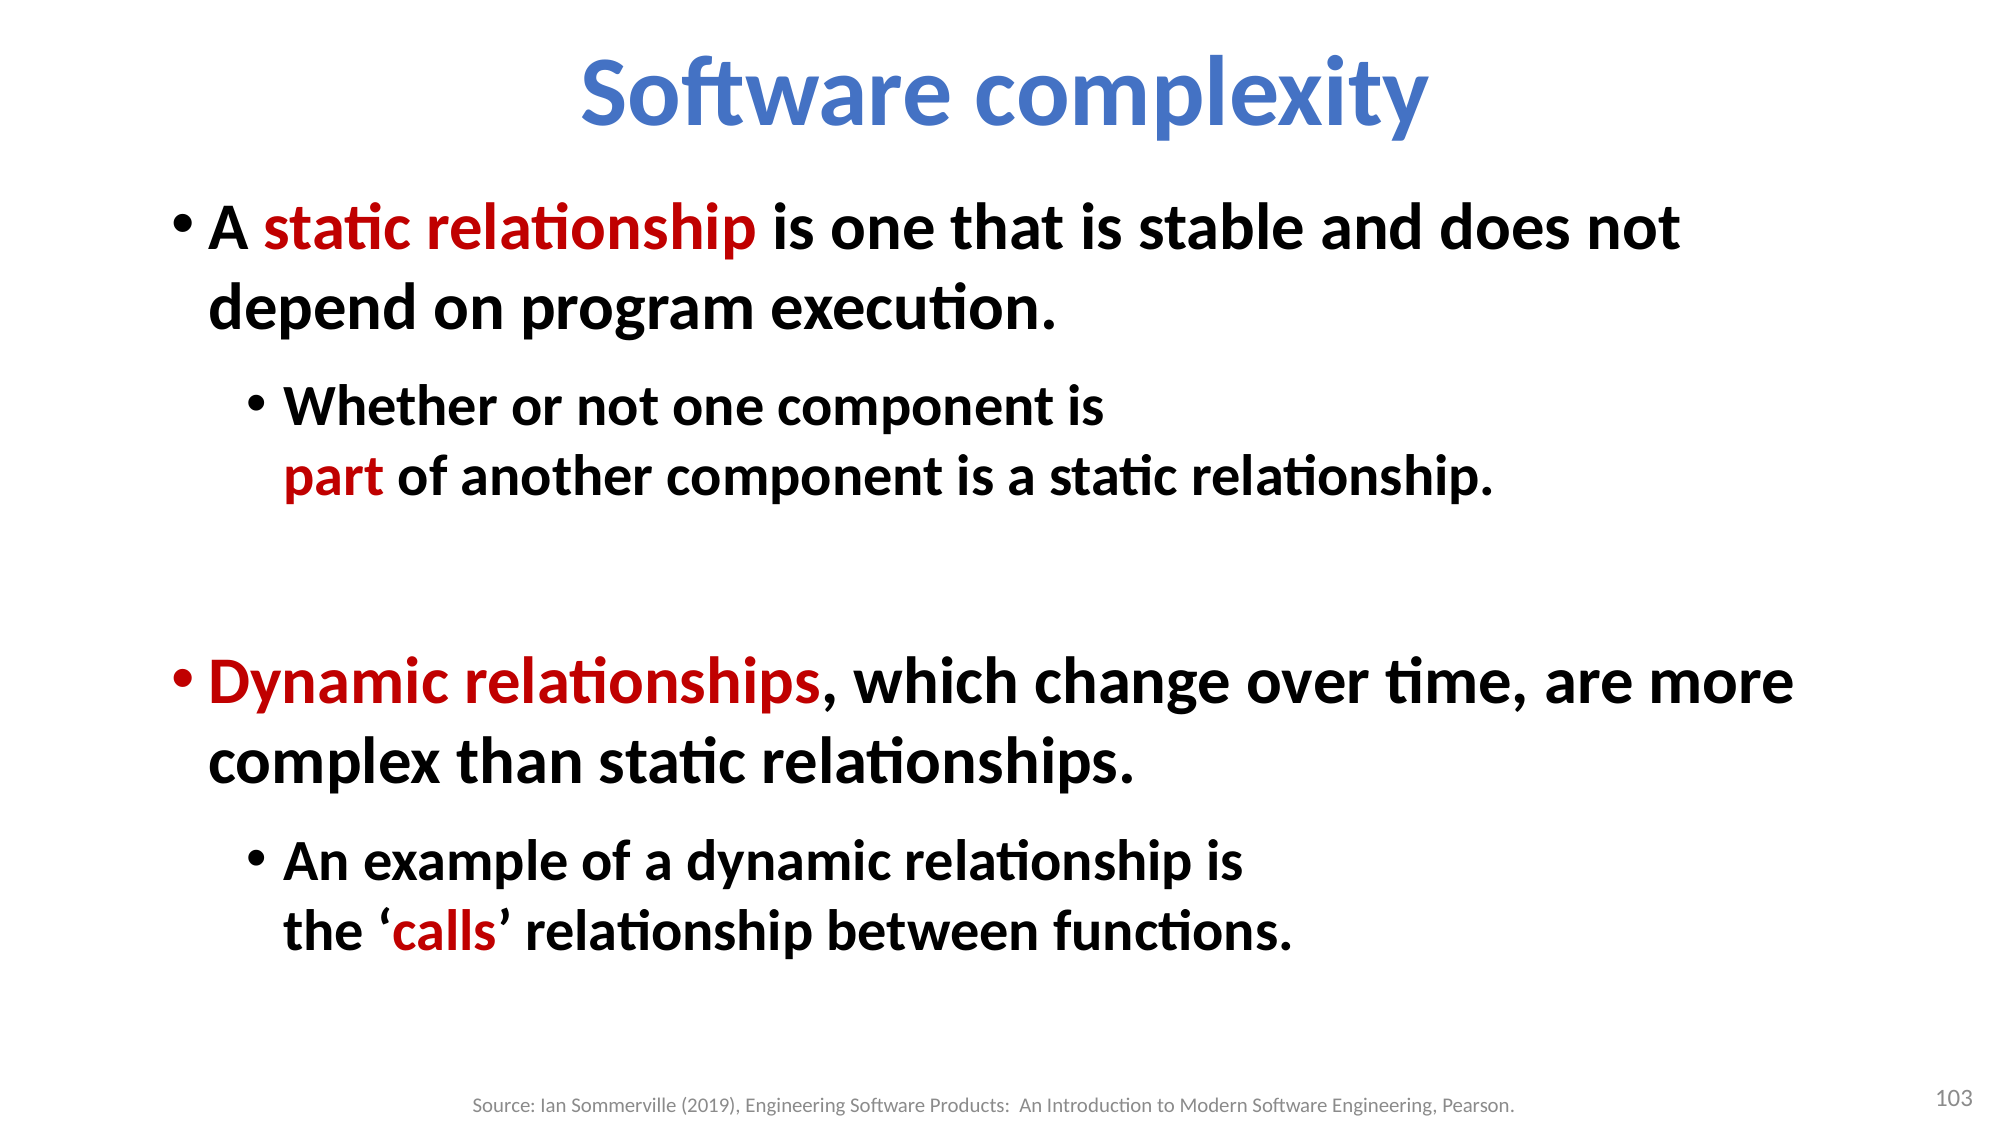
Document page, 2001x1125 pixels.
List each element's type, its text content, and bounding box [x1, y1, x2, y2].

title Software complexity [291, 7, 1721, 164]
list A static relationship is one that is stable and does not depend on program execution. Whether or not one component is part of another component is a static relationship. Dynamic relationships, which change over time, are more complex than static relationships. An example of a dynamic relationship is the ‘calls’ relationship between functions. [156, 174, 1831, 1070]
slide_number 103 [1830, 1076, 1989, 1116]
footer Source: Ian Sommerville (2019), Engineering Software Products: An Introduction to Modern Software Engineering, Pearson. [350, 1082, 1638, 1125]
